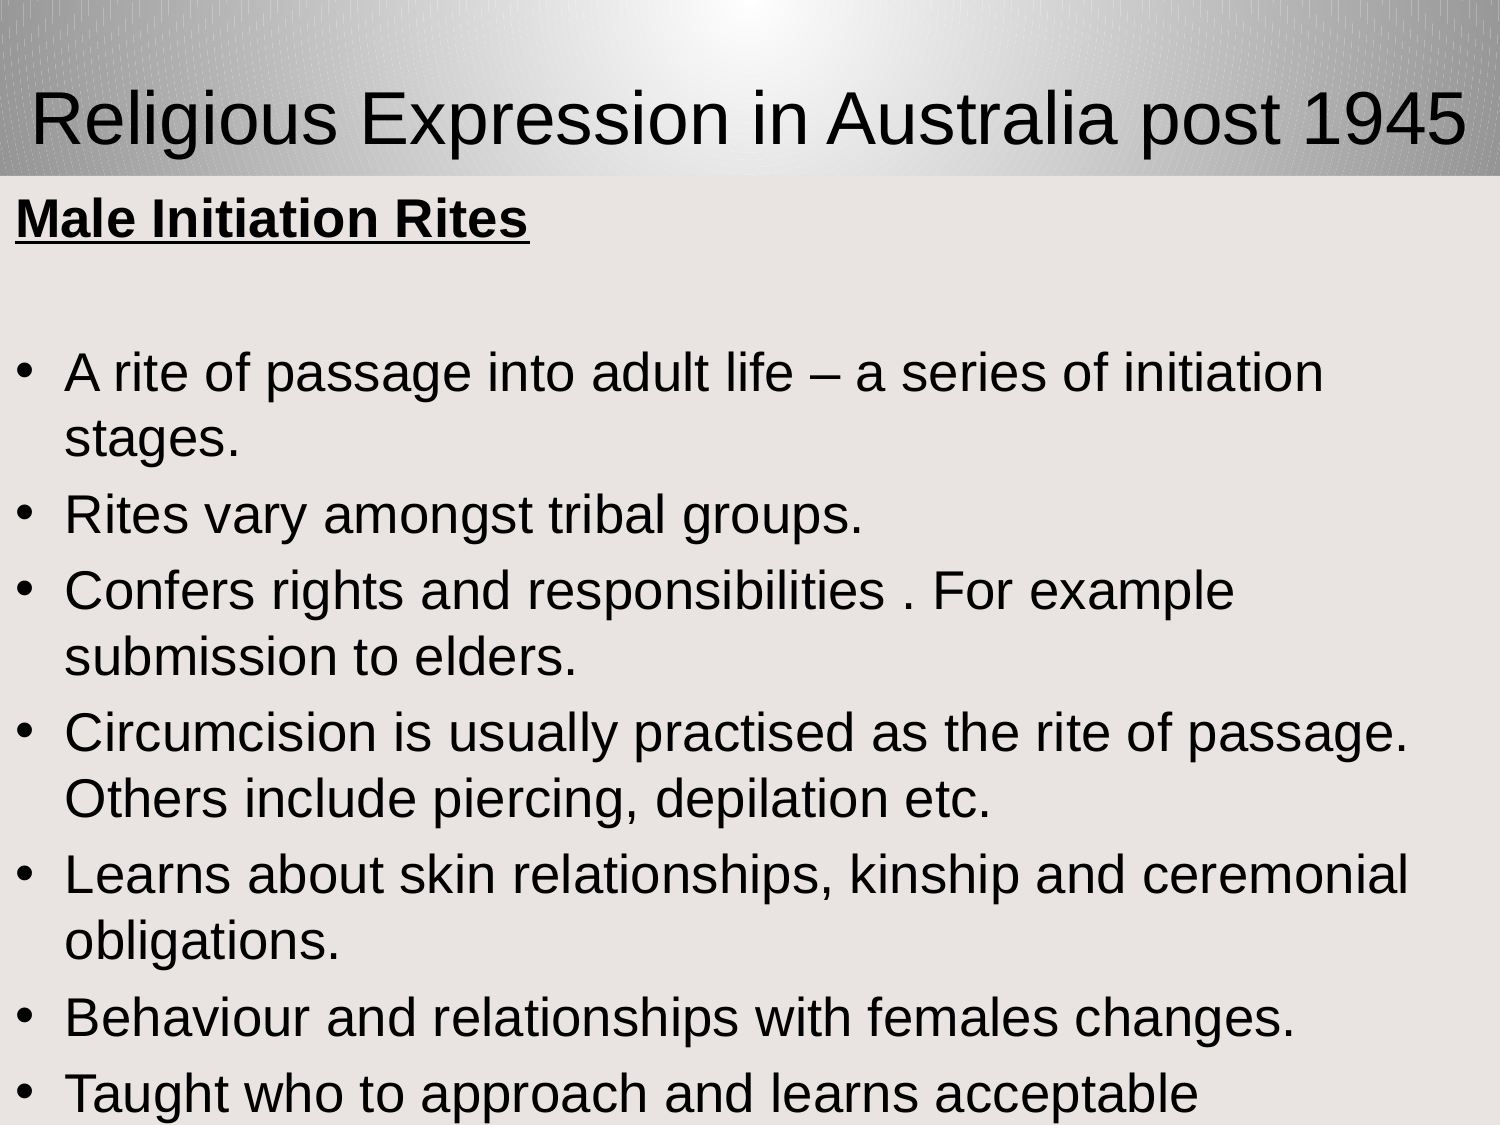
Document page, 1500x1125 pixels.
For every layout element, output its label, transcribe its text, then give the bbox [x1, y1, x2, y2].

title Religious Expression in Australia post 1945 [0, 45, 1500, 185]
list Male Initiation Rites A rite of passage into adult life – a series of initiation stages. Rites vary amongst tribal groups. Confers rights and responsibilities . For example submission to elders. Circumcision is usually practised as the rite of passage. Others include piercing, depilation etc. Learns about skin relationships, kinship and ceremonial obligations. Behaviour and relationships with females changes. Taught who to approach and learns acceptable behaviours. [0, 185, 1500, 1125]
